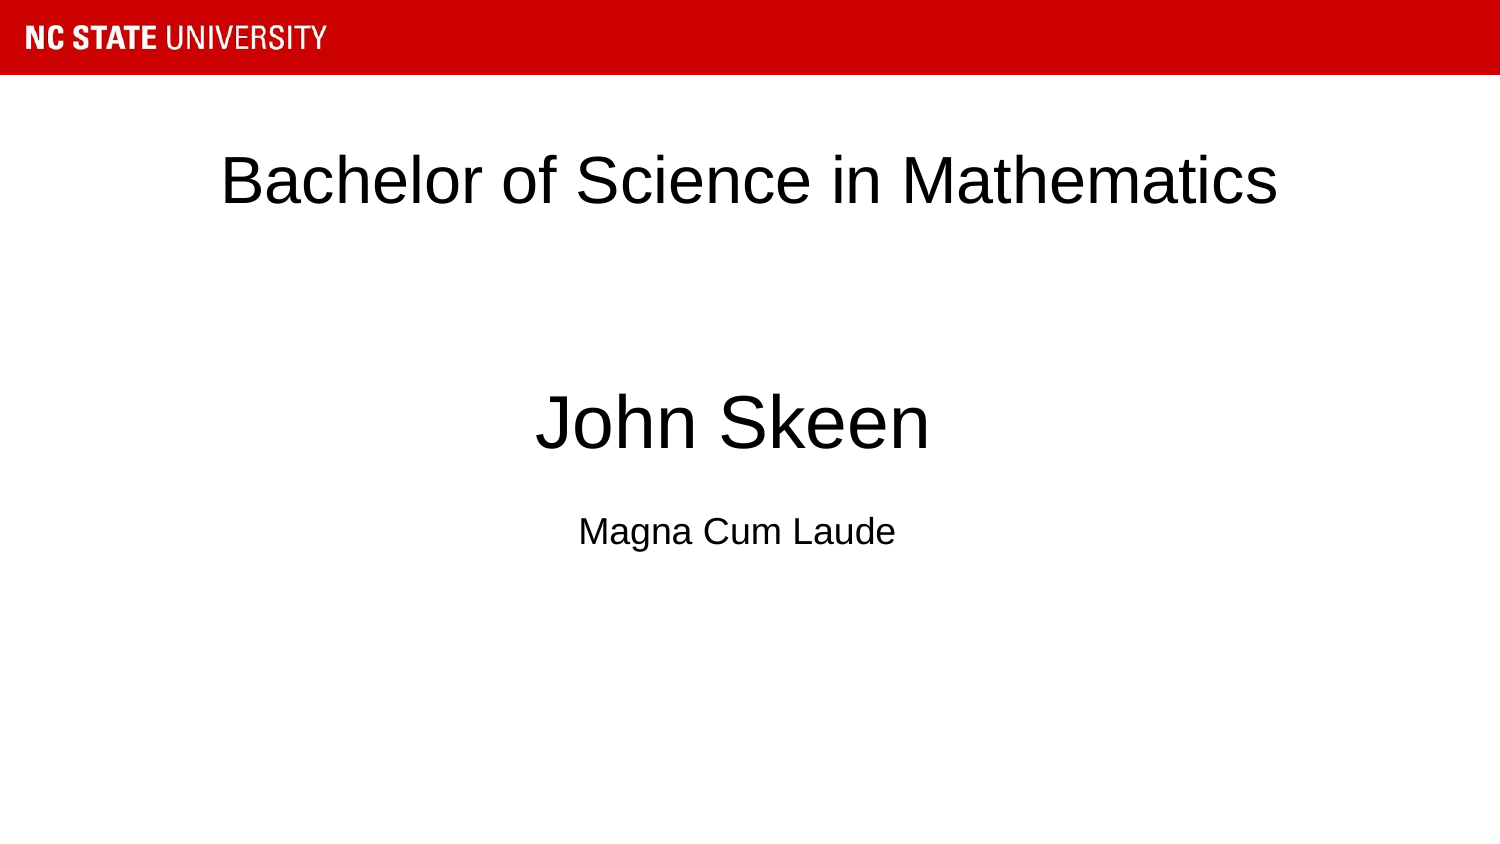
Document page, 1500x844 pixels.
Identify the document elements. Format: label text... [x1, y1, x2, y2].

text_box John Skeen [520, 366, 1300, 472]
text_box Magna Cum Laude [563, 499, 937, 560]
title Bachelor of Science in Mathematics [75, 110, 1425, 243]
picture [0, 0, 1500, 75]
